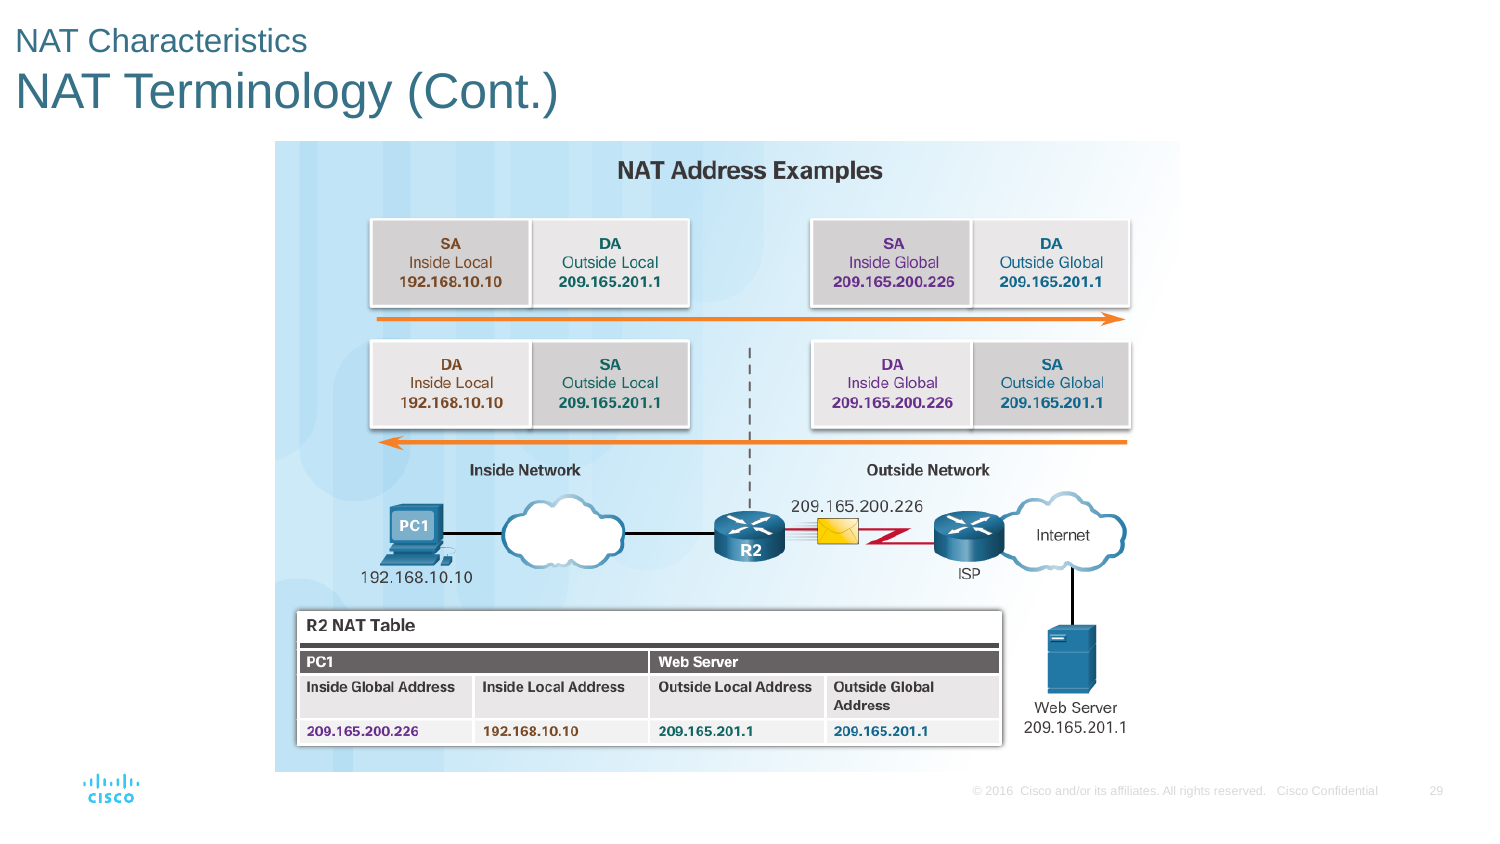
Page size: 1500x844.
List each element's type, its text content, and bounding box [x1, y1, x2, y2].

picture [275, 140, 1180, 772]
title NAT Characteristics NAT Terminology (Cont.) [0, 6, 1500, 131]
